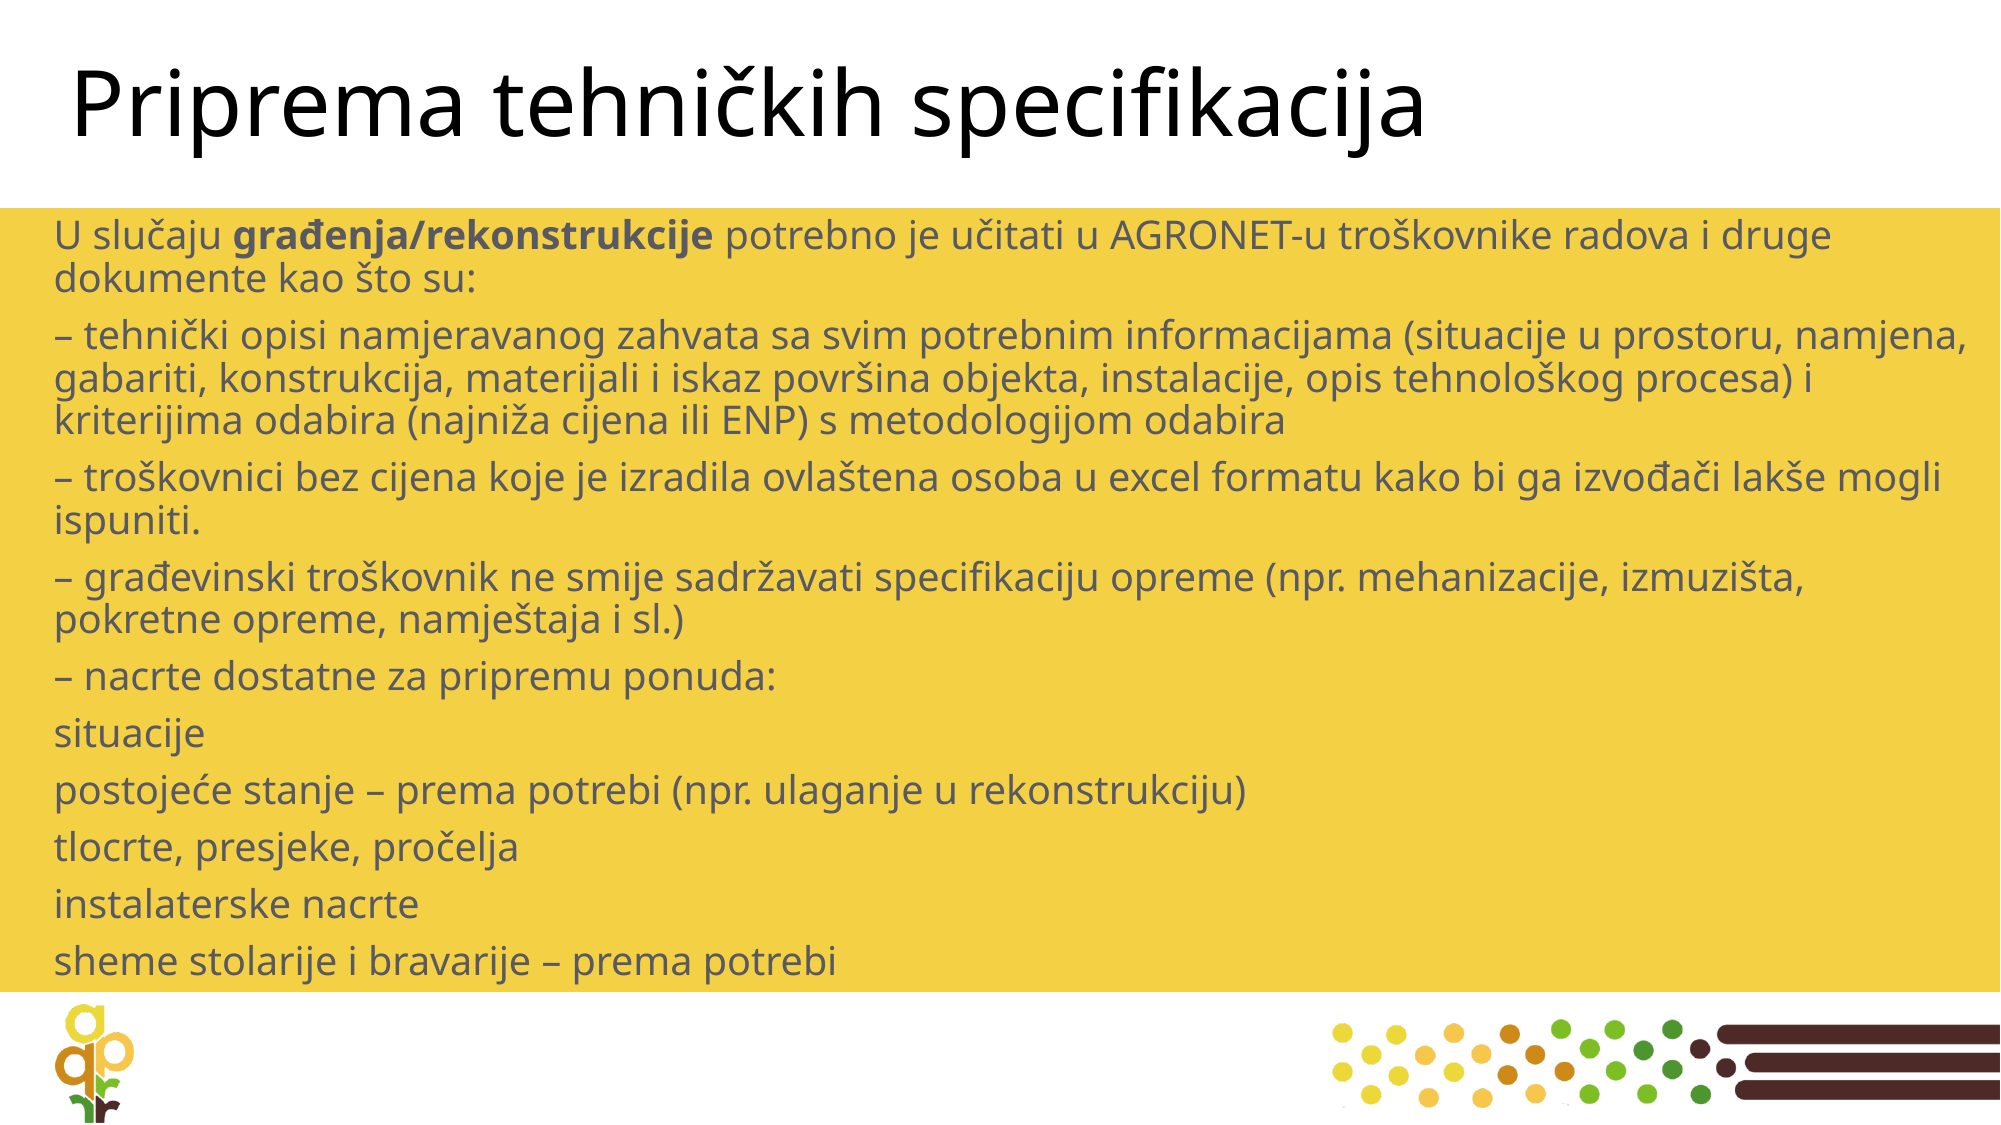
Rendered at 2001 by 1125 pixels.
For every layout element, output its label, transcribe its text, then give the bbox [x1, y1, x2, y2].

picture [55, 1004, 134, 1123]
list U slučaju građenja/rekonstrukcije potrebno je učitati u AGRONET-u troškovnike radova i druge dokumente kao što su: – tehnički opisi namjeravanog zahvata sa svim potrebnim informacijama (situacije u prostoru, namjena, gabariti, konstrukcija, materijali i iskaz površina objekta, instalacije, opis tehnološkog procesa) i kriterijima odabira (najniža cijena ili ENP) s metodologijom odabira – troškovnici bez cijena koje je izradila ovlaštena osoba u excel formatu kako bi ga izvođači lakše mogli ispuniti. – građevinski troškovnik ne smije sadržavati specifikaciju opreme (npr. mehanizacije, izmuzišta, pokretne opreme, namještaja i sl.) – nacrte dostatne za pripremu ponuda: situacije postojeće stanje – prema potrebi (npr. ulaganje u rekonstrukciju) tlocrte, presjeke, pročelja instalaterske nacrte sheme stolarije i bravarije – prema potrebi [0, 208, 2000, 992]
title Priprema tehničkih specifikacija [55, 39, 1946, 173]
picture [1332, 1019, 2000, 1108]
